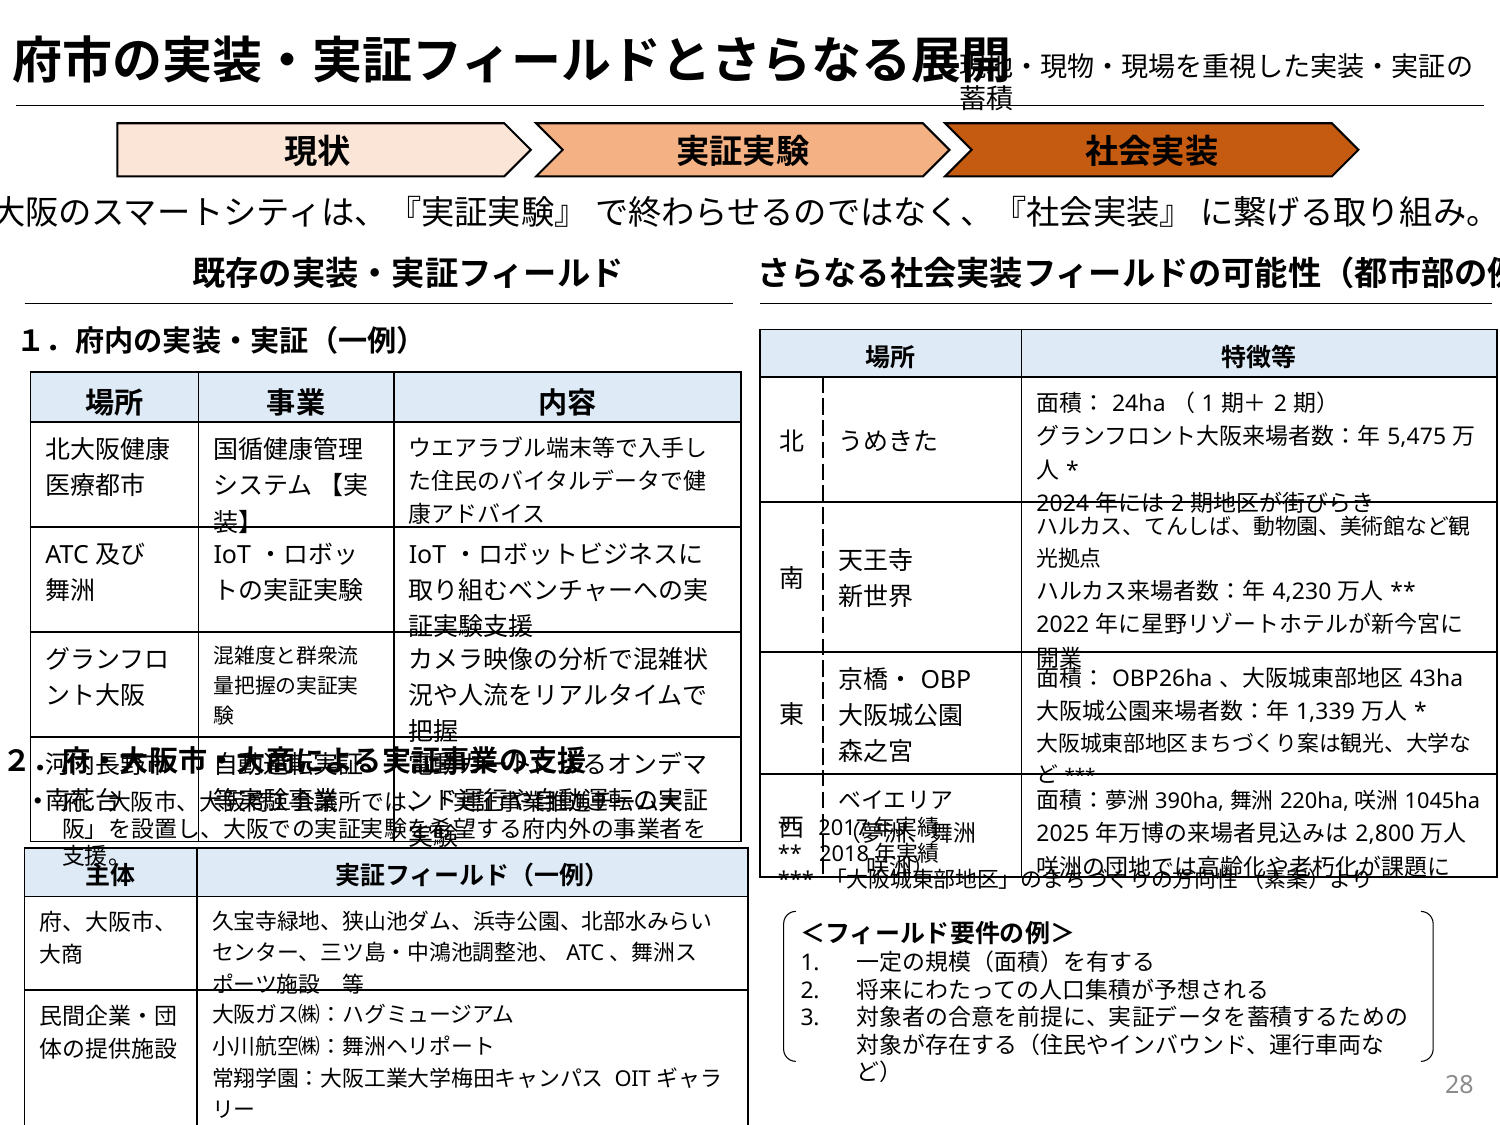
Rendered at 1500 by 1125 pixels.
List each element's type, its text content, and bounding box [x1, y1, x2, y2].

slide_number 28 [1151, 1056, 1489, 1116]
table_cell IoT・ロボットの実証実験 [199, 528, 393, 631]
text_box 既存の実装・実証フィールド [177, 245, 639, 300]
table_cell 混雑度と群衆流量把握の実証実験 [199, 633, 393, 736]
text_box ■府市の実装・実証フィールドとさらなる展開 [0, 20, 1027, 96]
table_cell ハルカス、てんしば、動物園、美術館など観光拠点 ハルカス来場者数：年4,230万人** 2022年に星野リゾートホテルが新今宮に開業 [1022, 503, 1496, 651]
table_cell 国循健康管理システム 【実装】 [199, 423, 393, 526]
table_cell IoT・ロボットビジネスに取り組むベンチャーへの実証実験支援 [395, 528, 740, 631]
table_header 主体 [25, 877, 196, 896]
table_cell 電動カートによるオンデマンド運行や自動運転の実証実験 [395, 738, 740, 841]
table_cell うめきた [823, 378, 1021, 501]
table_cell 南 [761, 503, 823, 651]
table_cell 民間企業・団体の提供施設 [25, 991, 196, 1125]
table_header 事業 [199, 373, 393, 421]
table_cell 面積：夢洲390ha,舞洲220ha,咲洲1045ha 2025年万博の来場者見込みは2,800万人 咲洲の団地では高齢化や老朽化が課題に [1022, 775, 1496, 876]
table_header 場所 [761, 330, 1021, 376]
text_box ＜フィールド要件の例＞ 一定の規模（面積）を有する 将来にわたっての人口集積が予想される 対象者の合意を前提に、実証データを蓄積するための対象が存在する（住民やインバウンド、運行車両など） [785, 910, 1436, 1093]
table_cell グランフロント大阪 [31, 633, 198, 736]
text_box 実証実験 [533, 122, 951, 178]
table_header 内容 [395, 373, 740, 421]
text_box 府、大阪市、大阪商工会議所では、「実証事業推進チーム大阪」を設置し、大阪での実証実験を希望する府内外の事業者を支援。 [19, 779, 736, 877]
table_header 実証フィールド（一例） [198, 849, 747, 896]
text_box １．府内の実装・実証（一例） [1, 314, 441, 365]
table_header 場所 [31, 373, 198, 421]
table_cell 北大阪健康医療都市 [31, 423, 198, 526]
table_cell ウエアラブル端末等で入手した住民のバイタルデータで健康アドバイス [395, 423, 740, 526]
table_header 特徴等 [1022, 330, 1496, 376]
text_box 大阪のスマートシティは、『実証実験』 で終わらせるのではなく、『社会実装』 に繋げる取り組み。 [0, 183, 1500, 239]
table_cell 北 [761, 378, 823, 501]
table_cell ベイエリア （夢洲、舞洲 咲洲） [823, 775, 1021, 876]
table_cell 府、大阪市、大商 [25, 897, 196, 989]
text_box さらなる社会実装フィールドの可能性（都市部の例） [742, 245, 1500, 300]
table_cell 久宝寺緑地、狭山池ダム、浜寺公園、北部水みらいセンター、三ツ島・中鴻池調整池、ATC、舞洲スポーツ施設 等 [198, 897, 747, 989]
table_cell 自動運転実証等実験事業 [199, 738, 393, 779]
text_box 現状 [116, 122, 533, 178]
table_cell カメラ映像の分析で混雑状況や人流をリアルタイムで把握 [395, 633, 740, 736]
table_cell 面積：24ha（1期＋2期） グランフロント大阪来場者数：年5,475万人* 2024年には2期地区が街びらき [1022, 378, 1496, 501]
table_cell 大阪ガス㈱：ハグミュージアム 小川航空㈱：舞洲ヘリポート 常翔学園：大阪工業大学梅田キャンパス OITギャラリー ㈱タブチ：本社工場、給水実験塔「アクアホール」 日立造船㈱：築港工場、堺工場、先端情報技術センター [198, 991, 747, 1125]
text_box [783, 910, 1434, 1062]
text_box 社会実装 [942, 122, 1360, 178]
table_cell 西 [761, 775, 823, 876]
text_box * 2017年実績 ** 2018年実績 *** 「大阪城東部地区」のまちづくりの方向性 （素案）より [763, 878, 1407, 900]
table_cell 天王寺 新世界 [823, 503, 1021, 651]
table_cell 京橋・OBP 大阪城公園 森之宮 [823, 653, 1021, 773]
table_cell 河内長野市 南花台 [31, 738, 198, 779]
table_cell ATC及び 舞洲 [31, 528, 198, 631]
text_box 現地・現物・現場を重視した実装・実証の蓄積 [945, 41, 1495, 122]
table_cell 東 [761, 653, 823, 773]
table_cell 面積：OBP26ha、大阪城東部地区43ha 大阪城公園来場者数：年1,339万人* 大阪城東部地区まちづくり案は観光、大学など*** [1022, 653, 1496, 773]
text_box ２．府・大阪市・大商による実証事業の支援 [0, 735, 30, 785]
